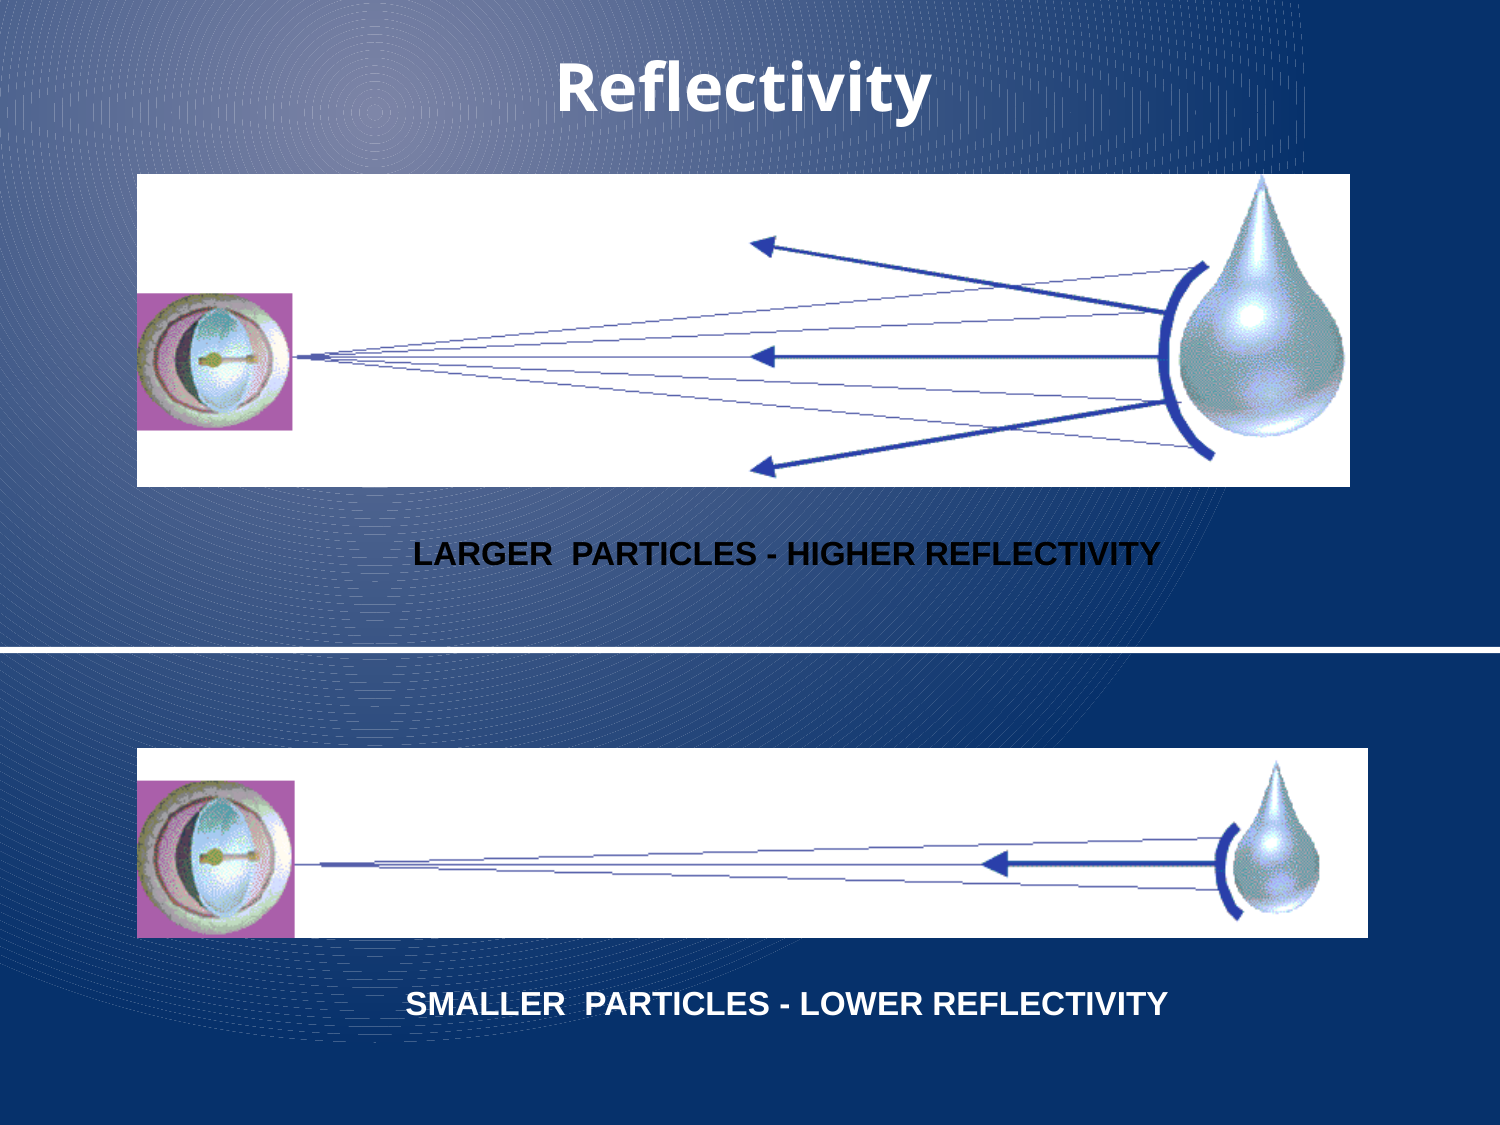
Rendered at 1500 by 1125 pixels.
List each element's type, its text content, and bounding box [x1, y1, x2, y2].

picture [137, 748, 1368, 938]
text_box SMALLER PARTICLES - LOWER REFLECTIVITY [212, 974, 1363, 1030]
text_box Reflectivity [293, 37, 1194, 133]
text_box LARGER PARTICLES - HIGHER REFLECTIVITY [212, 524, 1363, 580]
picture [137, 174, 1351, 487]
